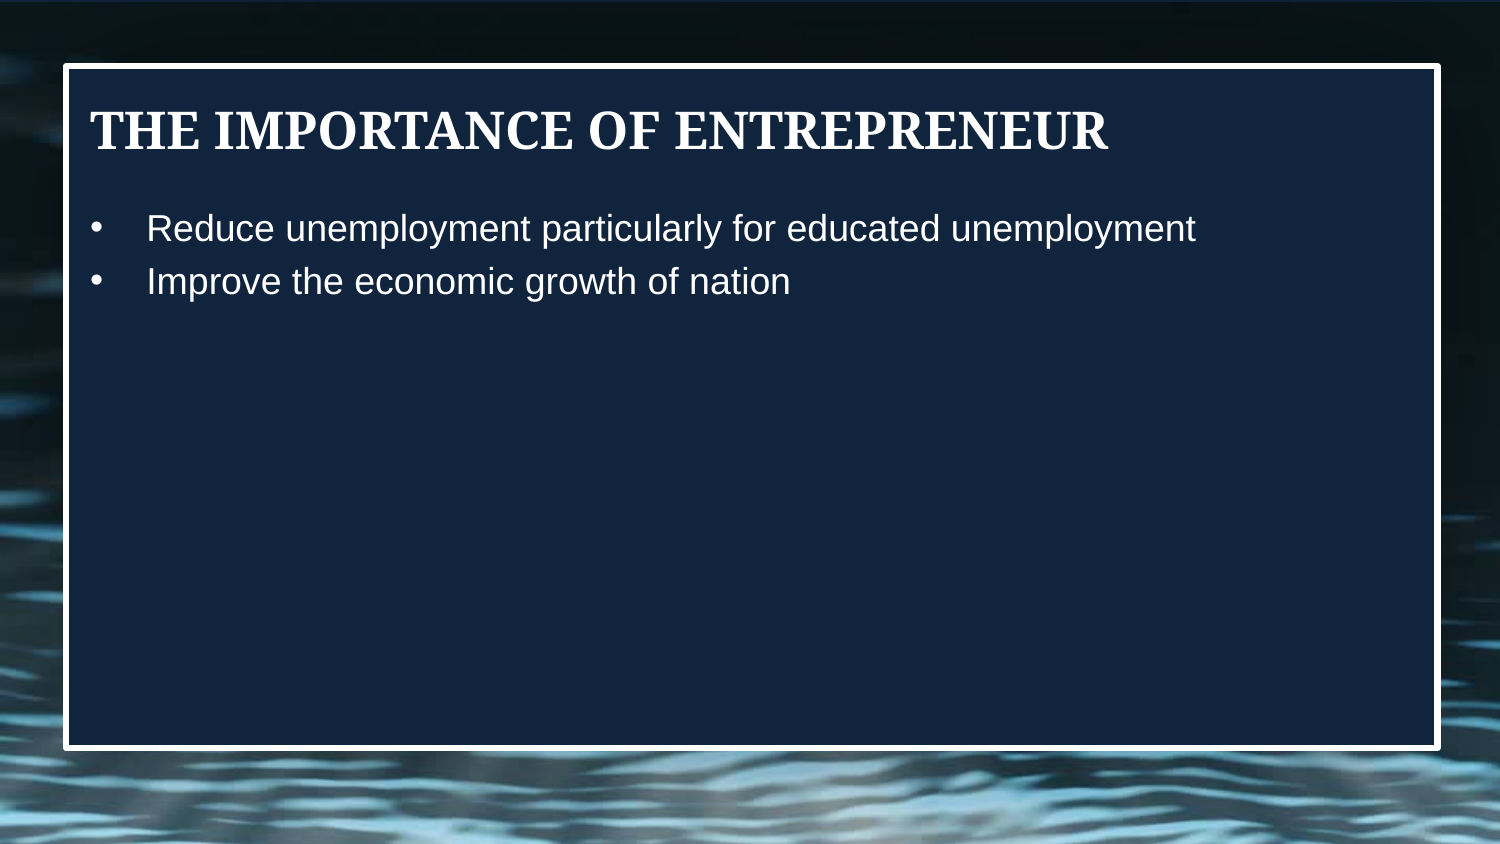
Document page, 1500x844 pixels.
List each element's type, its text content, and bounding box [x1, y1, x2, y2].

list Reduce unemployment particularly for educated unemployment Improve the economic growth of nation [75, 196, 1425, 731]
title The importance of entrepreneur [75, 76, 1425, 181]
picture [0, 2, 1500, 844]
